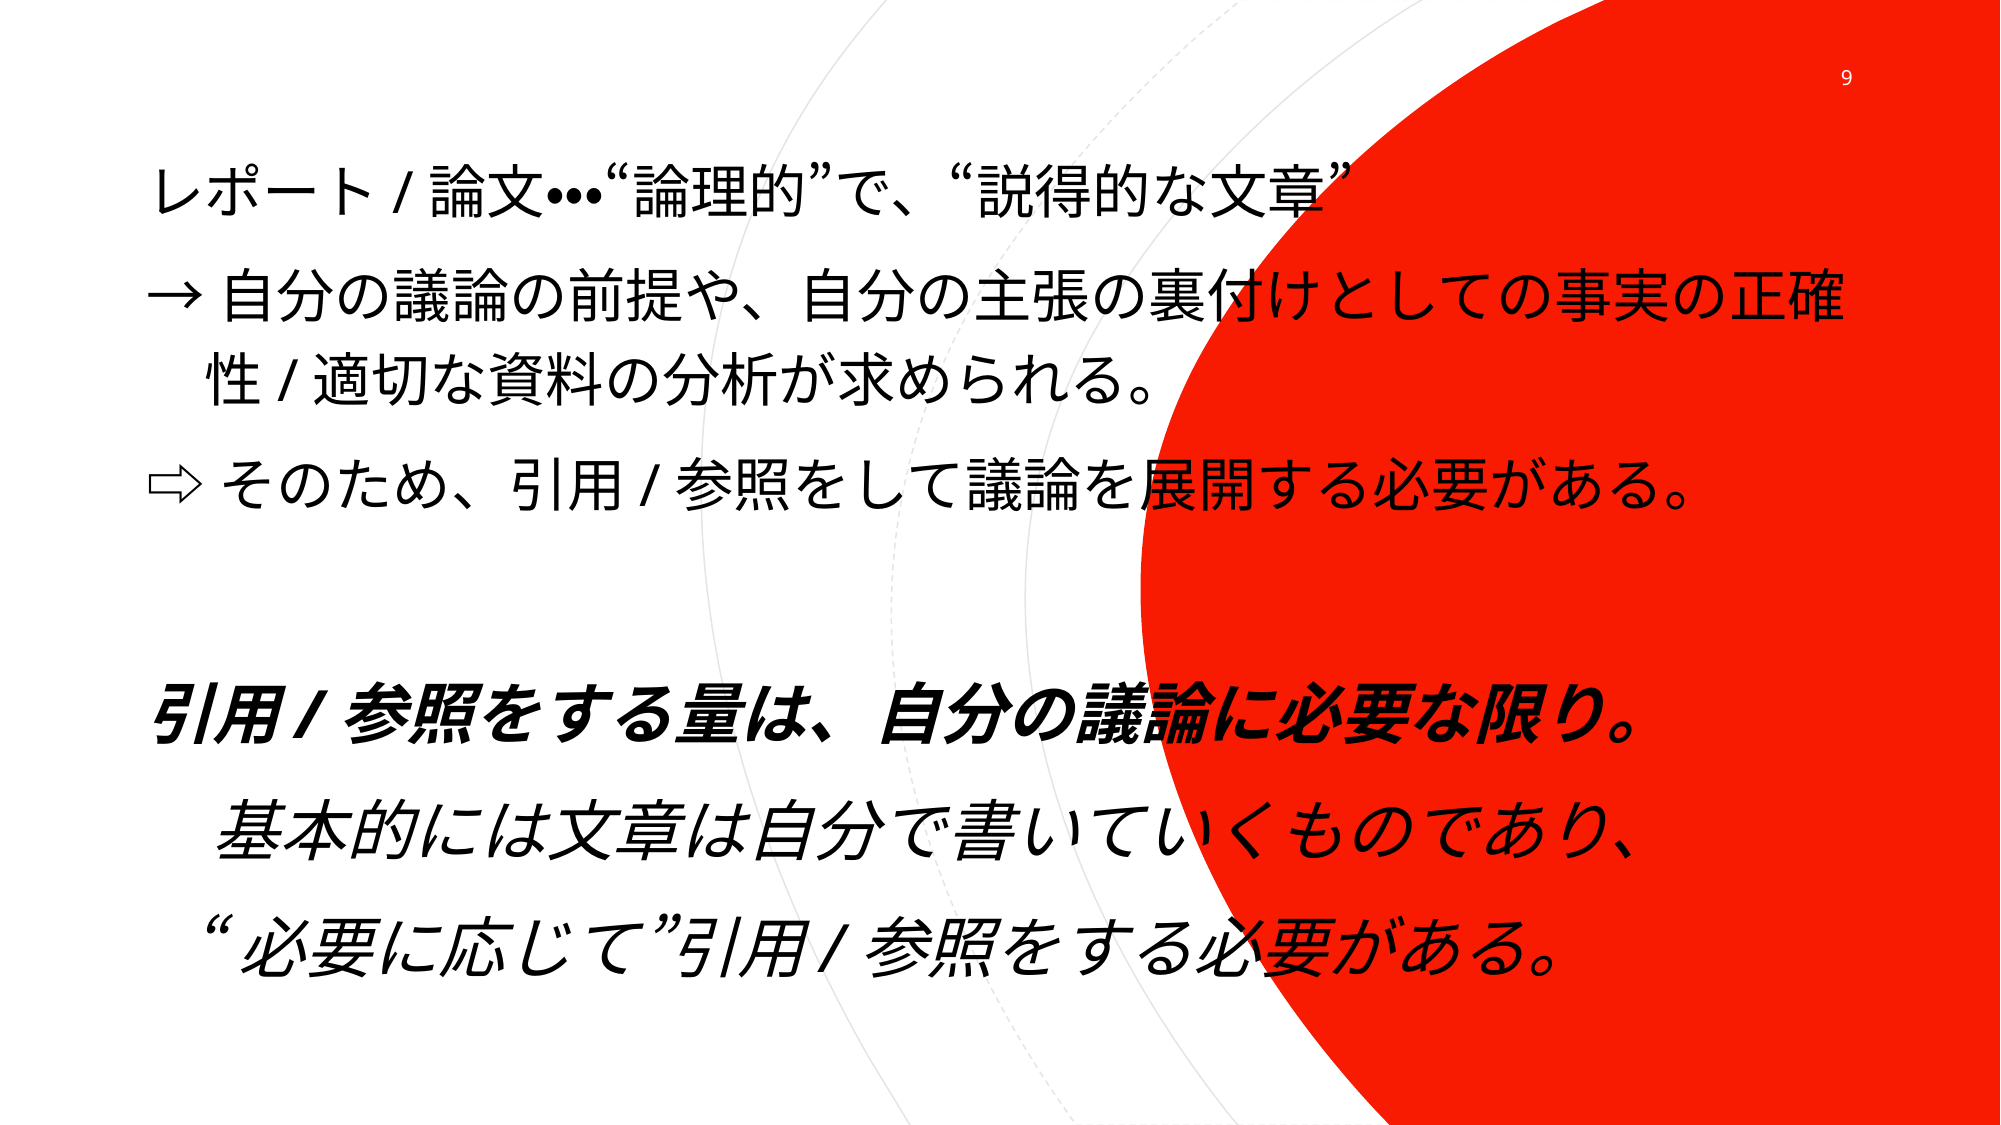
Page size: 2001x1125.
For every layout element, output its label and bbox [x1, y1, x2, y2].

text_box [0, 0, 1996, 1125]
text_box [1996, 0, 2000, 1125]
text_box [131, 278, 735, 849]
